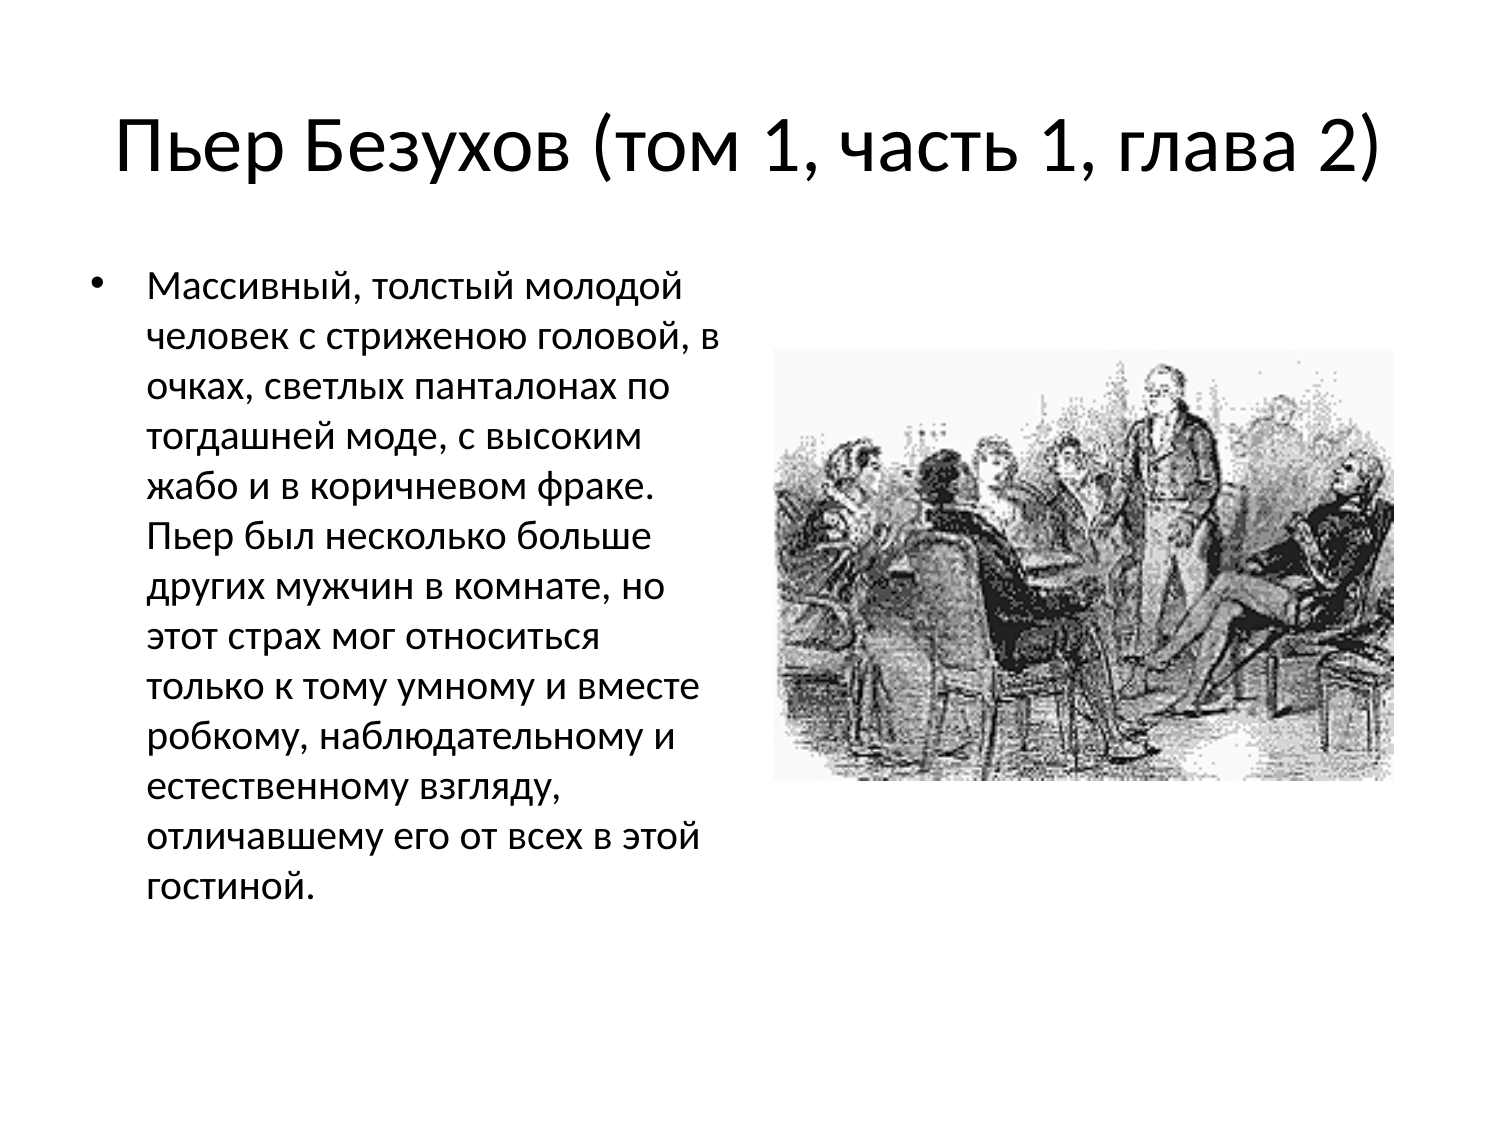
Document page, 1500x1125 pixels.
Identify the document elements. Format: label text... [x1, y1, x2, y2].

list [773, 349, 1394, 782]
list Массивный, толстый молодой человек с стриженою головой, в очках, светлых панталонах по тогдашней моде, с высоким жабо и в коричневом фраке. Пьер был несколько больше других мужчин в комнате, но этот страх мог относиться только к тому умному и вместе робкому, наблюдательному и естественному взгляду, отличавшему его от всех в этой гостиной. [75, 249, 741, 1000]
title Пьер Безухов (том 1, часть 1, глава 2) [75, 45, 1425, 233]
